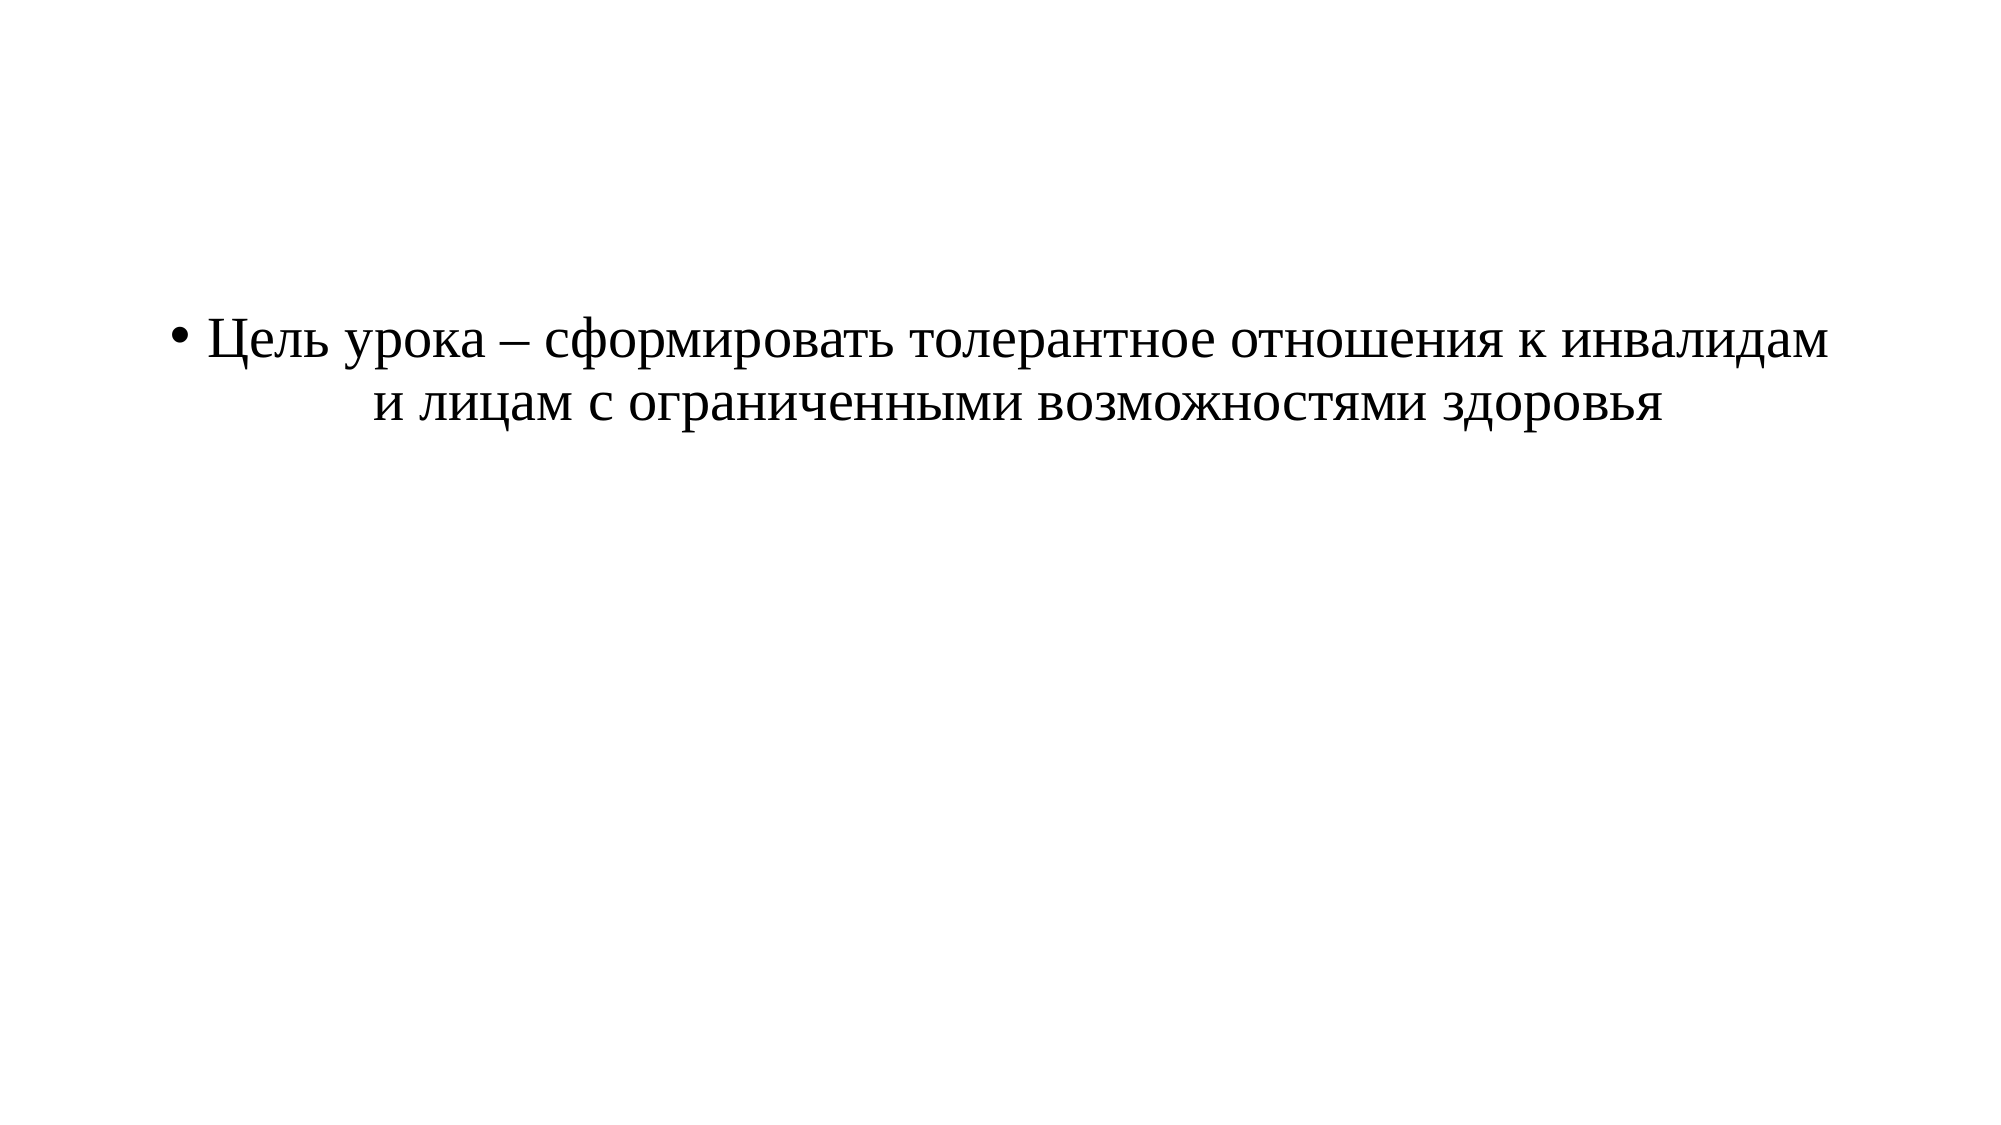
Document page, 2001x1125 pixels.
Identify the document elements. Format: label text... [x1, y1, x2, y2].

list Цель урока – сформировать толерантное отношения к инвалидам и лицам с ограниченными возможностями здоровья [137, 299, 1863, 1014]
